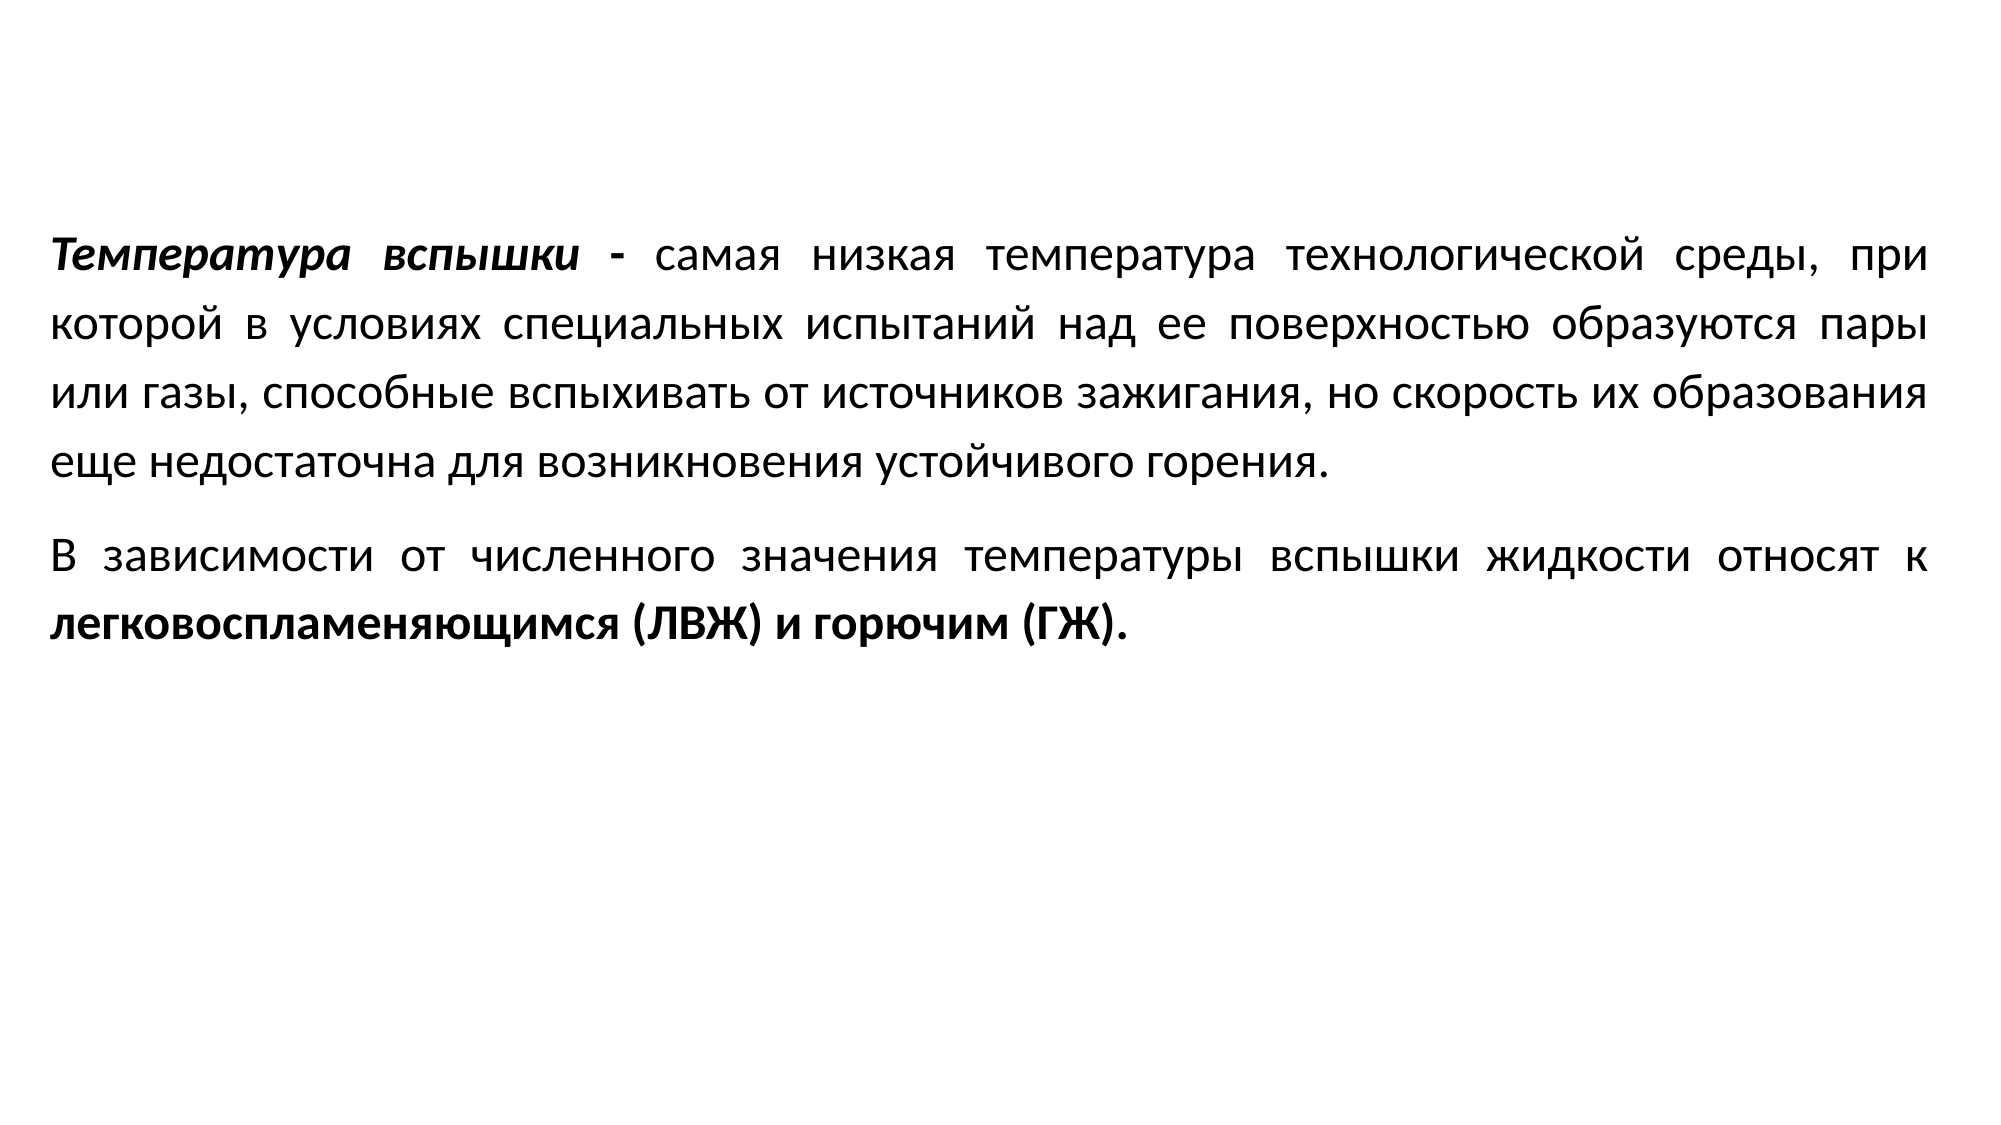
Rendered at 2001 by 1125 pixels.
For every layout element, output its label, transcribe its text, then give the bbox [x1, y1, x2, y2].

text_box Температура вспышки - самая низкая температура технологической среды, при которой в условиях специальных испытаний над ее поверхностью образуются пары или газы, способные вспыхивать от источников зажигания, но скорость их образования еще недостаточна для возникновения устойчивого горения. В зависимости от численного значения температуры вспышки жидкости относят к легковоспламеняющимся (ЛВЖ) и горючим (ГЖ). [35, 203, 1945, 658]
